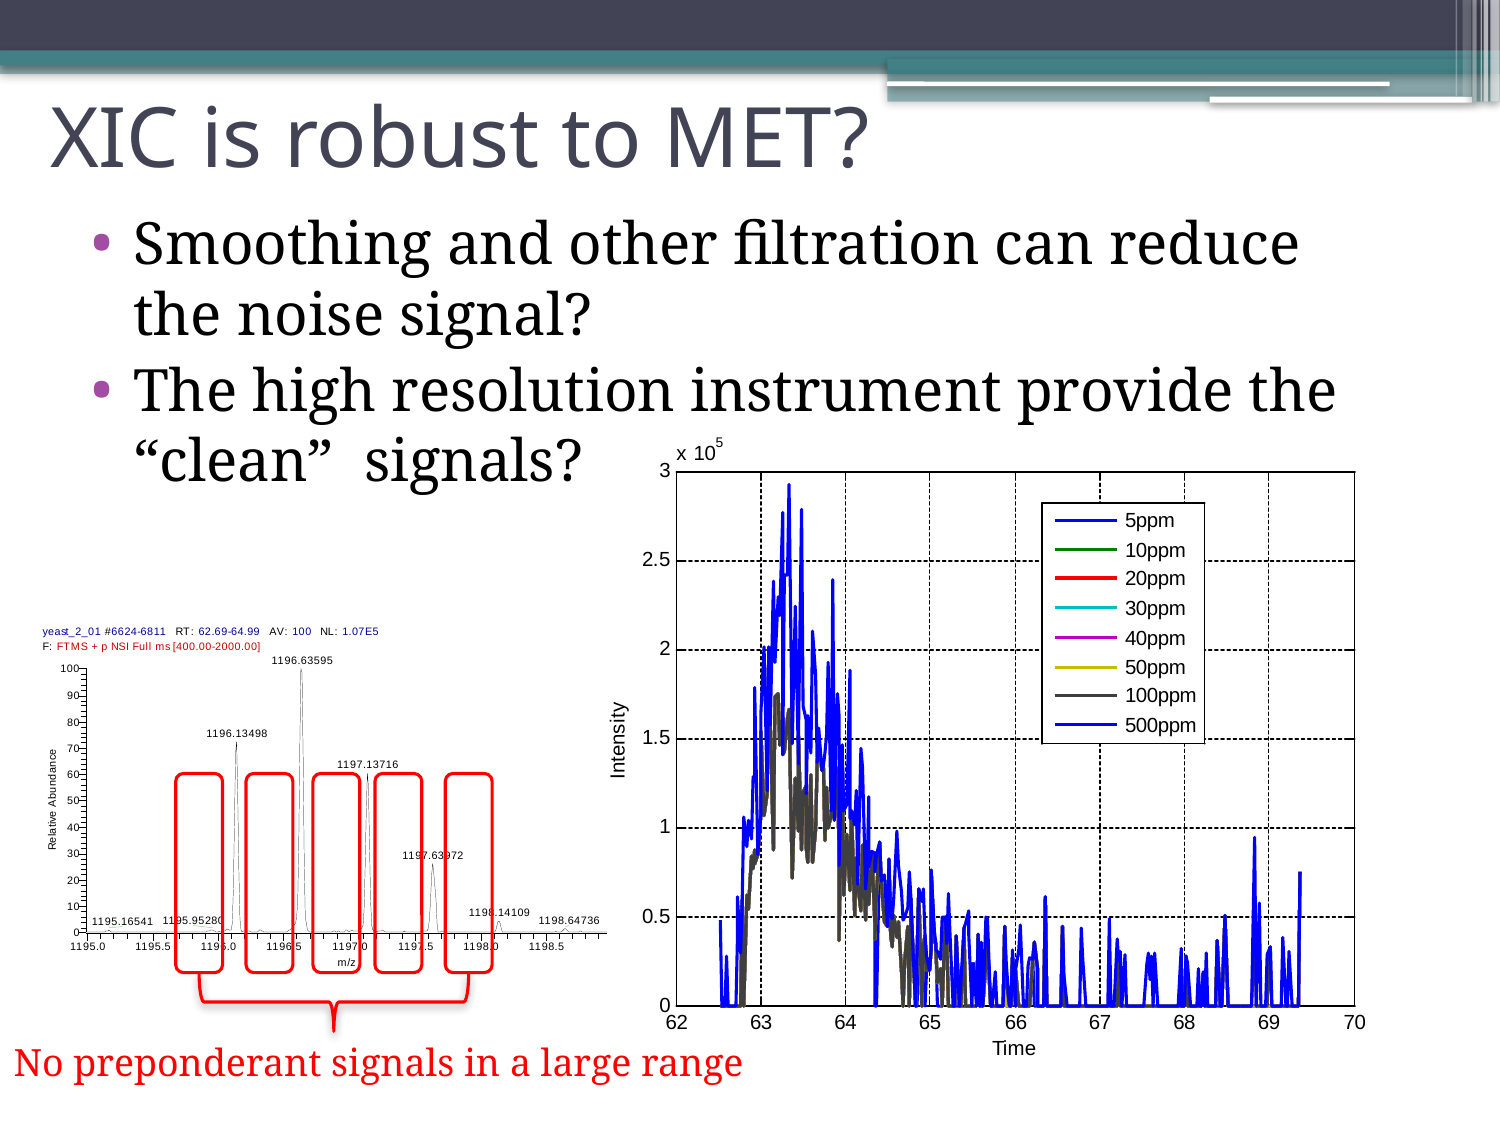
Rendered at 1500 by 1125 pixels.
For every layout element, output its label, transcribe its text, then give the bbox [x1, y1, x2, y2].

list Smoothing and other filtration can reduce the noise signal? The high resolution instrument provide the “clean” signals? [58, 199, 1409, 539]
text_box [199, 995, 469, 1031]
text_box No preponderant signals in a large range [0, 1031, 759, 1091]
picture [34, 433, 1372, 1079]
title XIC is robust to MET? [35, 46, 1386, 222]
